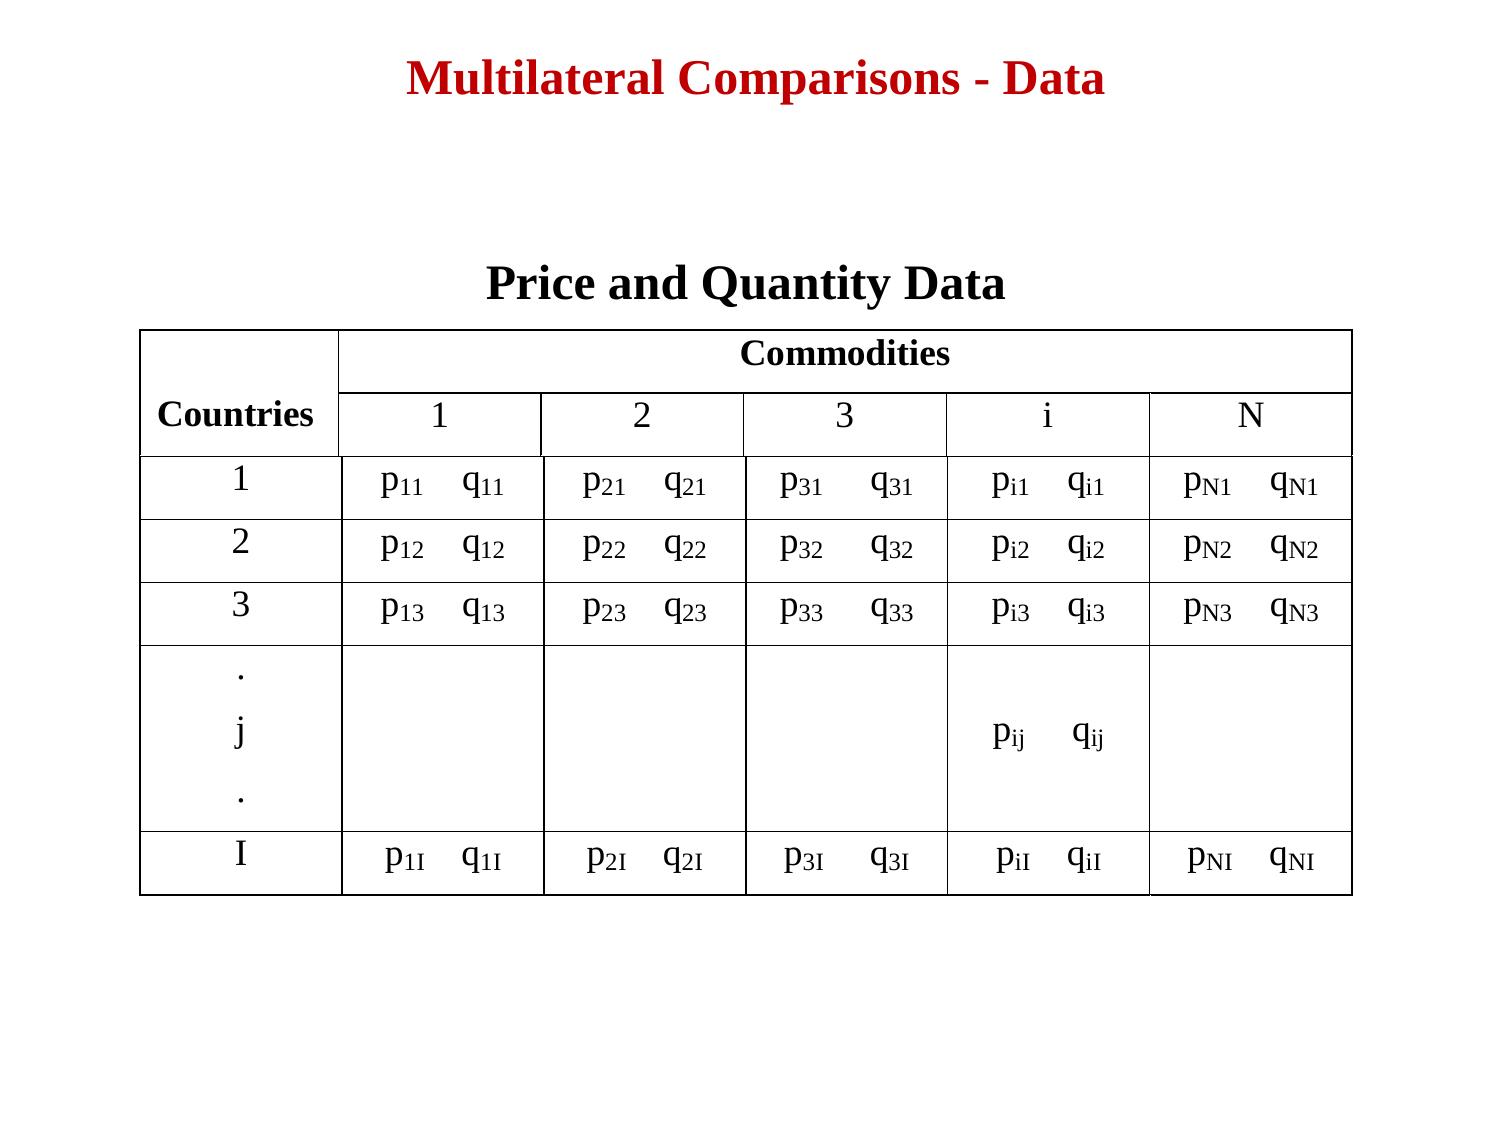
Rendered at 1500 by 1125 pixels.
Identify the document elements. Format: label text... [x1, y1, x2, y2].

text_box Multilateral Comparisons - Data [324, 37, 1187, 113]
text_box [29, 253, 1466, 1014]
